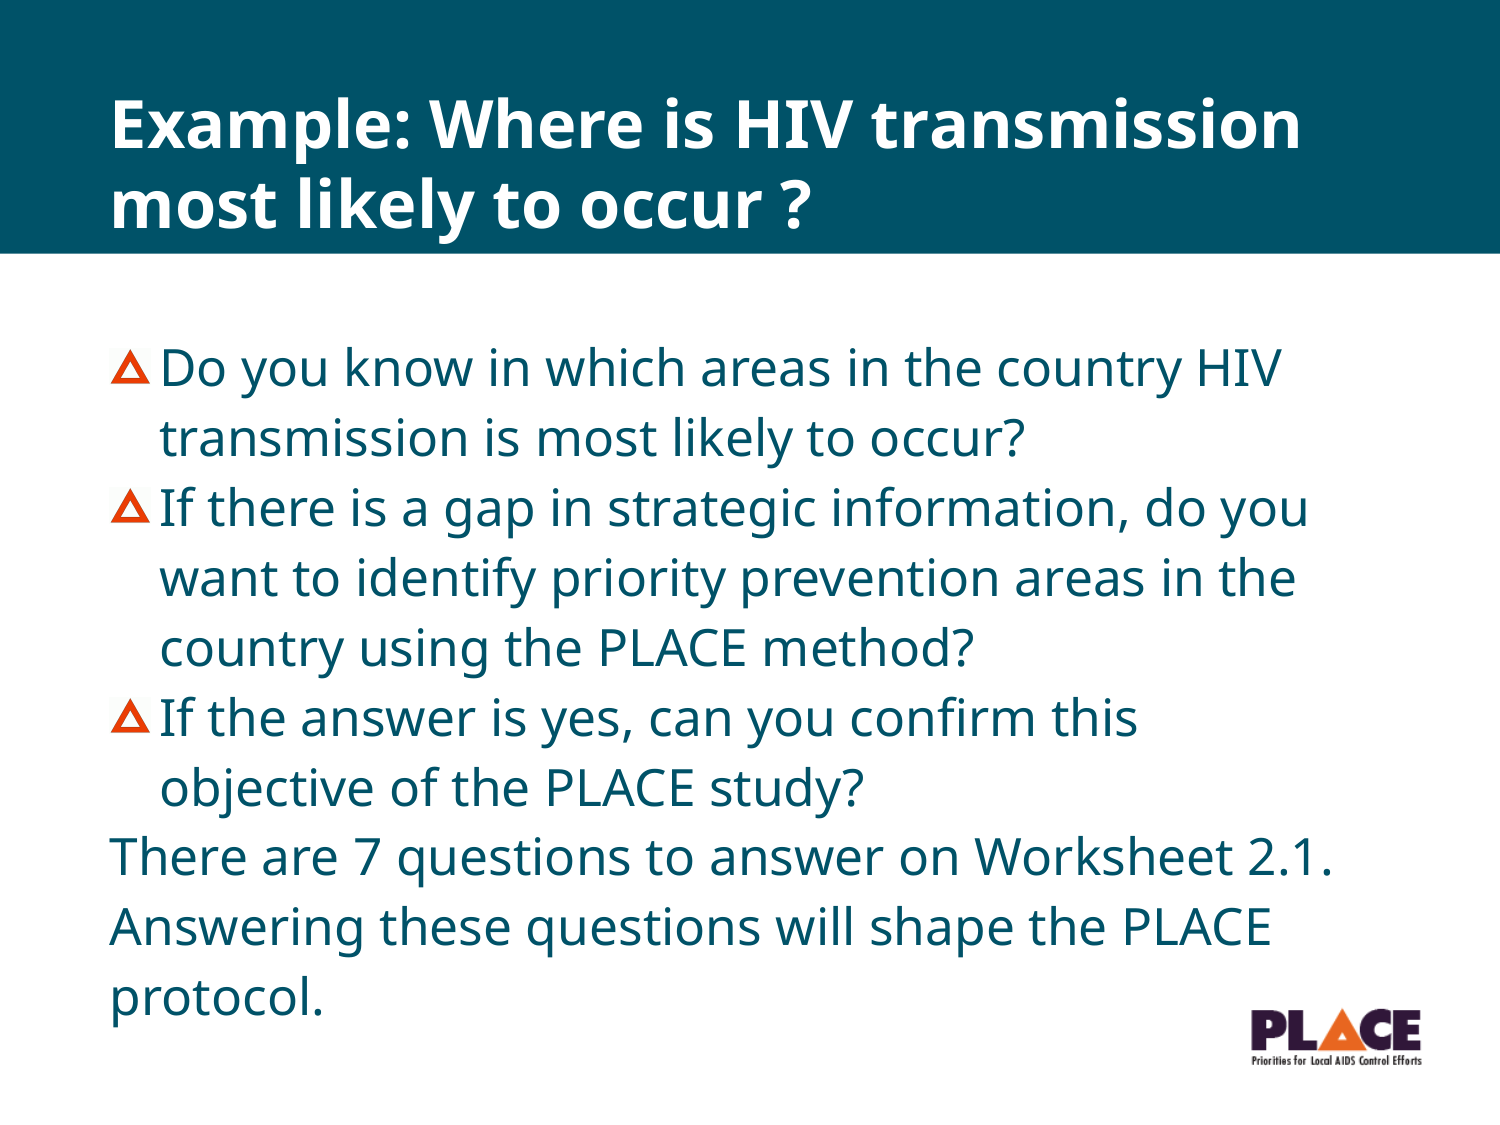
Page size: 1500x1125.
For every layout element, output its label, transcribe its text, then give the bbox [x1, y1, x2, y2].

list Do you know in which areas in the country HIV transmission is most likely to occur? If there is a gap in strategic information, do you want to identify priority prevention areas in the country using the PLACE method? If the answer is yes, can you confirm this objective of the PLACE study? There are 7 questions to answer on Worksheet 2.1. Answering these questions will shape the PLACE protocol. [94, 319, 1375, 1063]
title Example: Where is HIV transmission most likely to occur ? [94, 75, 1389, 241]
picture [109, 487, 151, 524]
picture [109, 348, 151, 385]
picture [109, 697, 151, 734]
